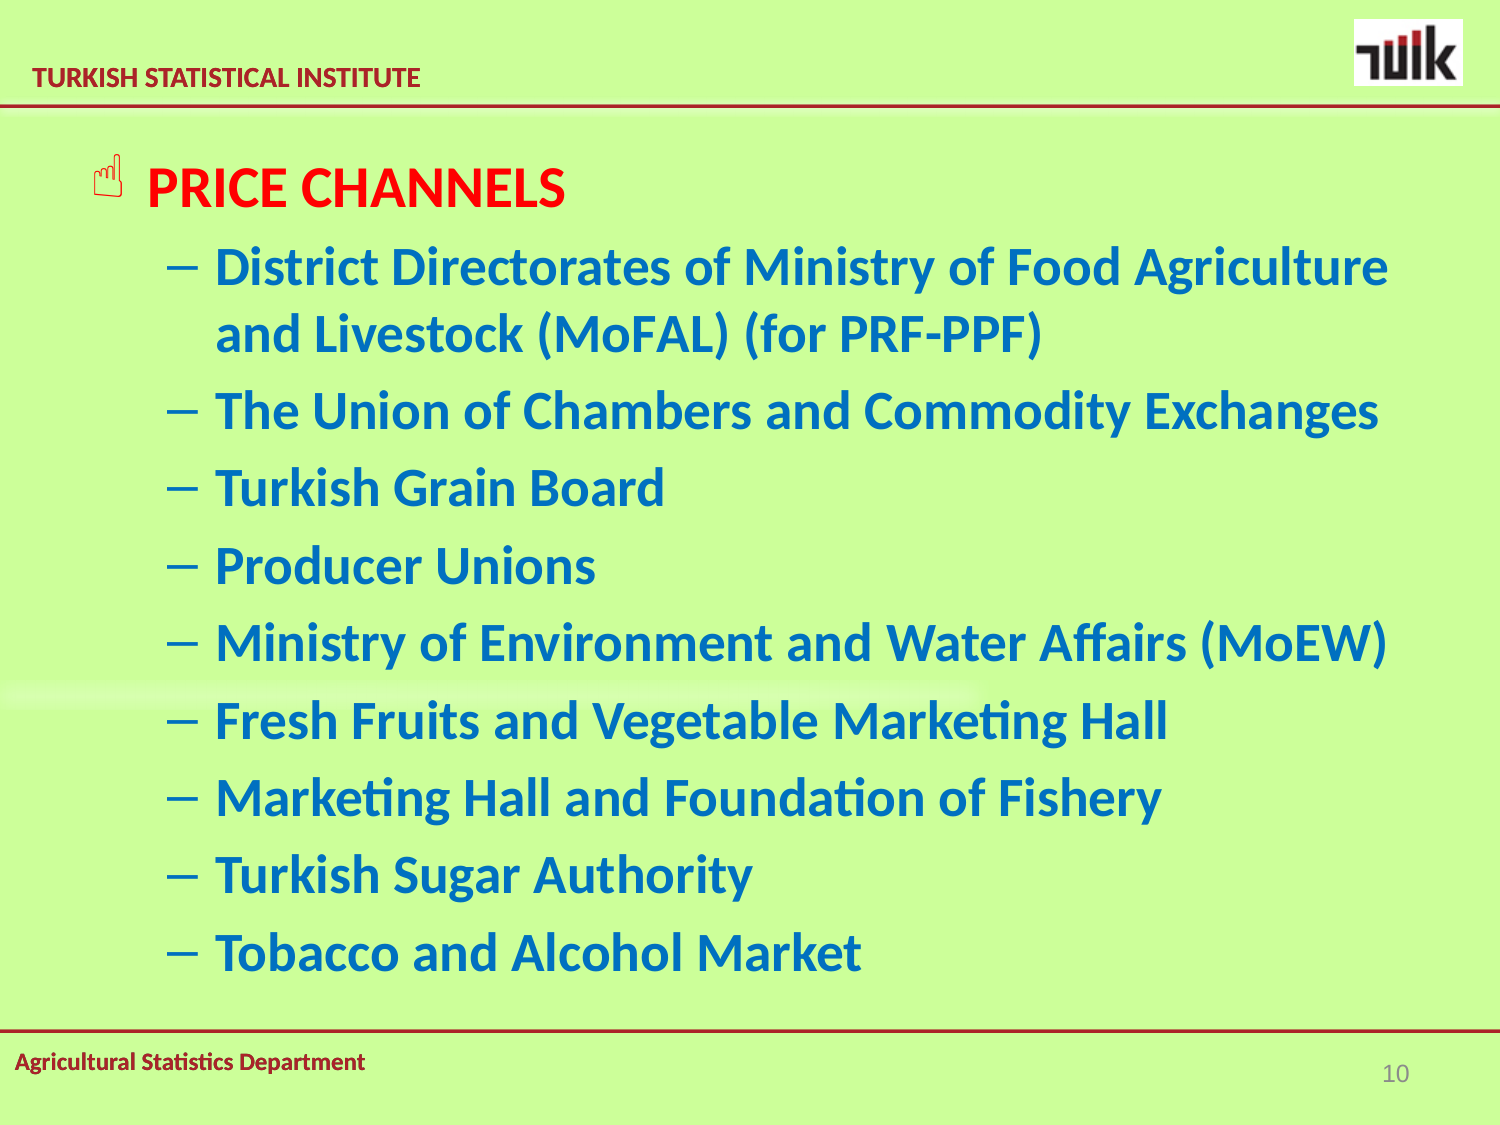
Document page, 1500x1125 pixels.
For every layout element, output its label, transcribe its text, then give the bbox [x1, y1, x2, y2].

slide_number 10 [1074, 1042, 1425, 1103]
list PRICE CHANNELS District Directorates of Ministry of Food Agriculture and Livestock (MoFAL) (for PRF-PPF) The Union of Chambers and Commodity Exchanges Turkish Grain Board Producer Unions Ministry of Environment and Water Affairs (MoEW) Fresh Fruits and Vegetable Marketing Hall Marketing Hall and Foundation of Fishery Turkish Sugar Authority Tobacco and Alcohol Market [75, 140, 1425, 1005]
picture [1354, 19, 1463, 86]
